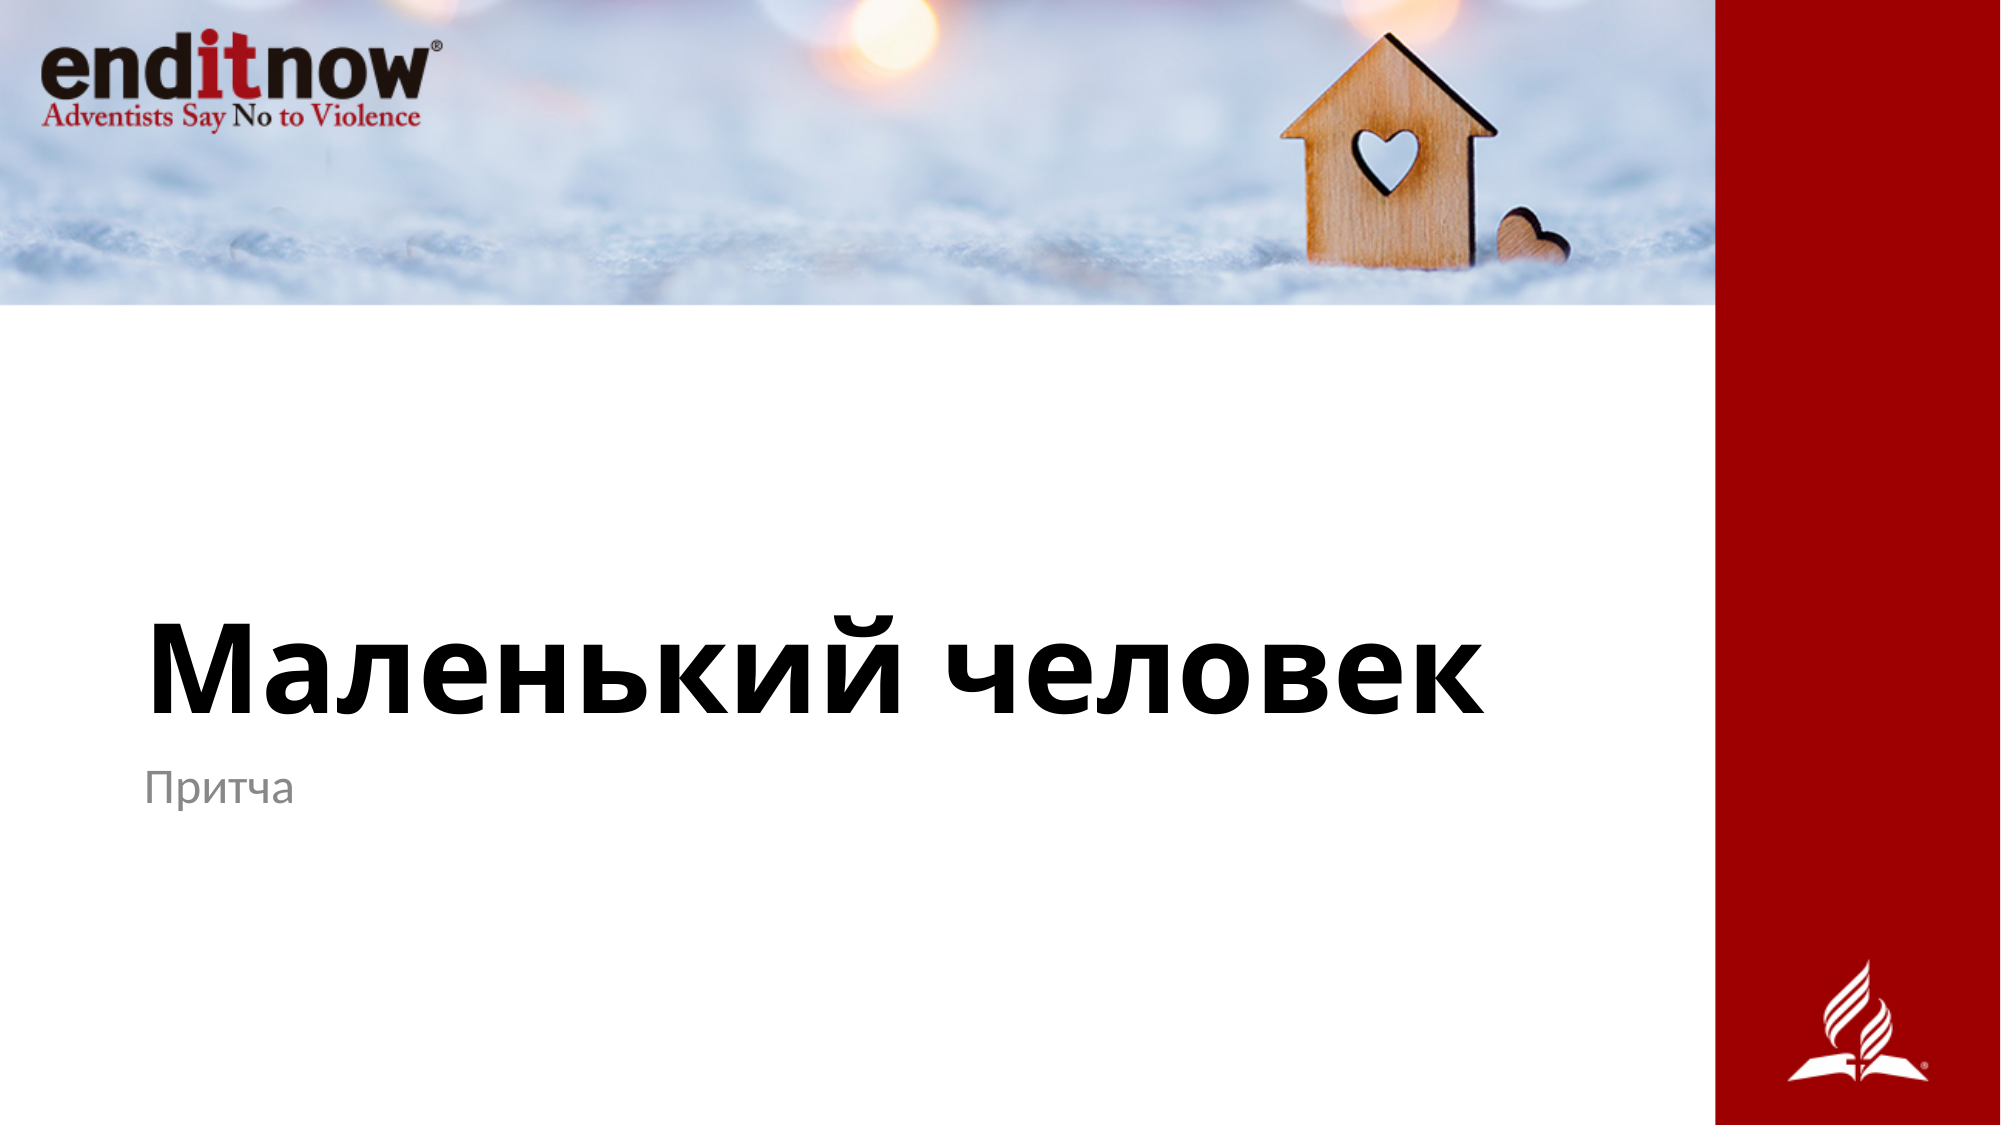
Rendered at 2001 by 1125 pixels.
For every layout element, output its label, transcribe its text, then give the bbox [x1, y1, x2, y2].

picture [0, 0, 2001, 1125]
title Маленький человек [135, 279, 1862, 749]
list Притча [135, 752, 1862, 1000]
